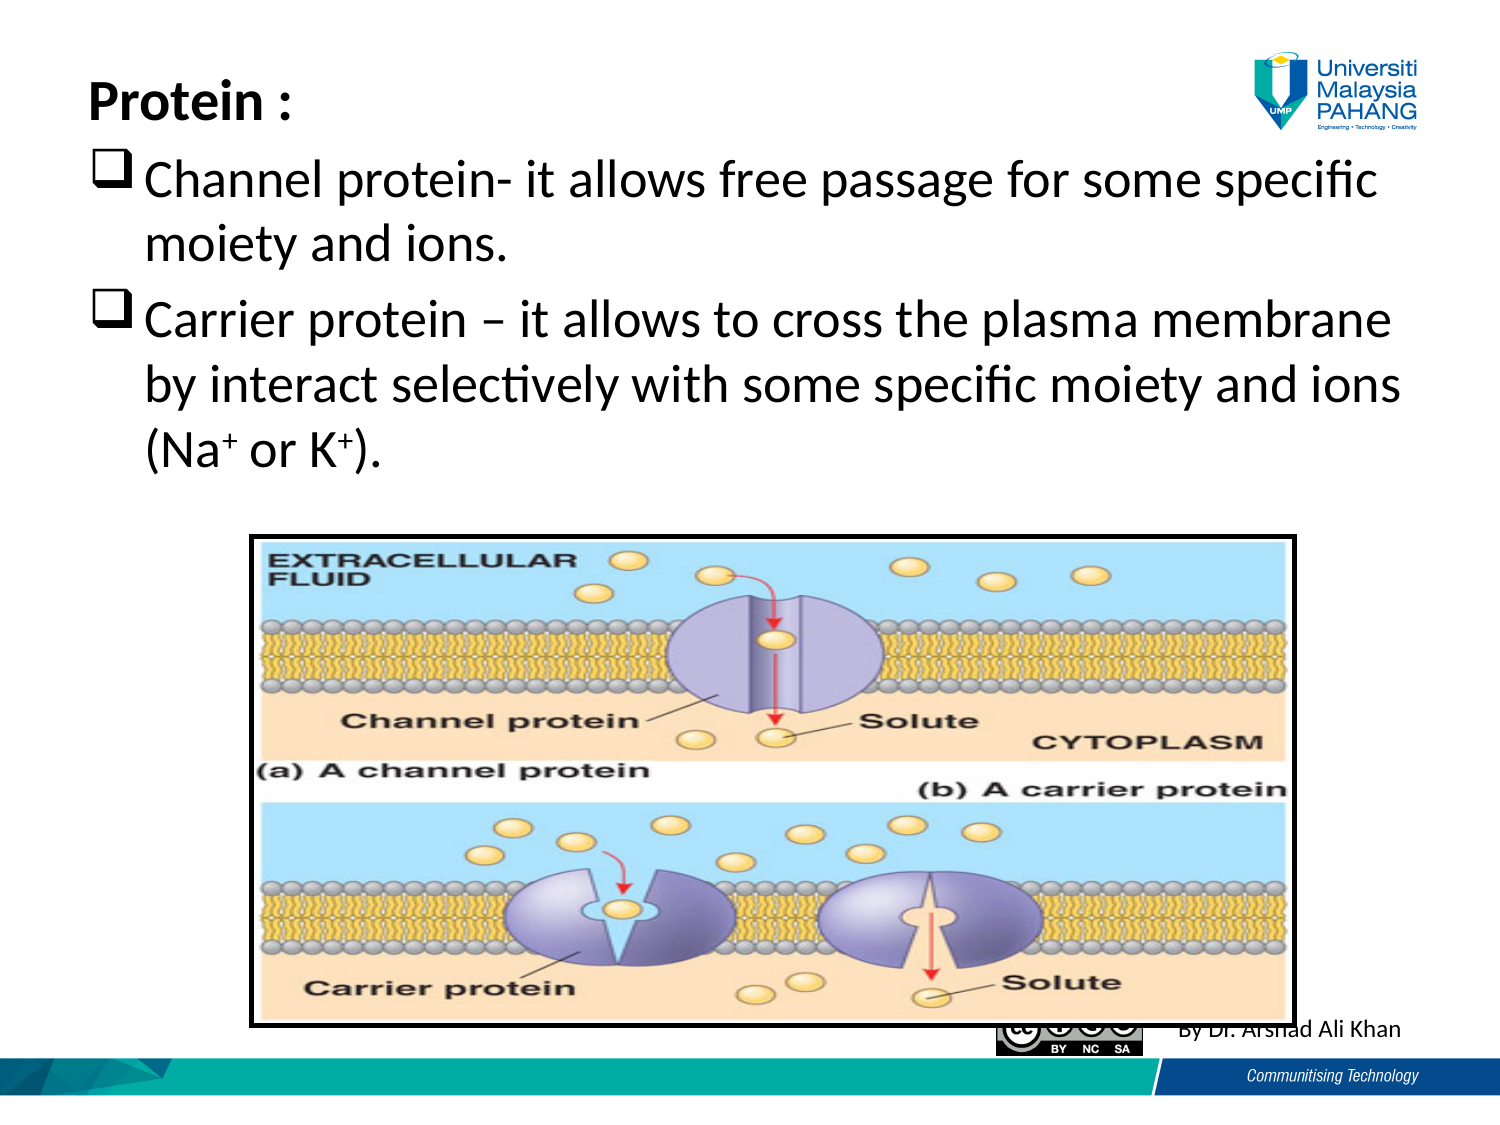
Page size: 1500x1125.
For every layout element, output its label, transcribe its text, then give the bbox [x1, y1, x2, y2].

picture [0, 0, 1500, 1125]
list Protein : Channel protein- it allows free passage for some specific moiety and ions. Carrier protein – it allows to cross the plasma membrane by interact selectively with some specific moiety and ions (Na+ or K+). [73, 54, 1424, 935]
